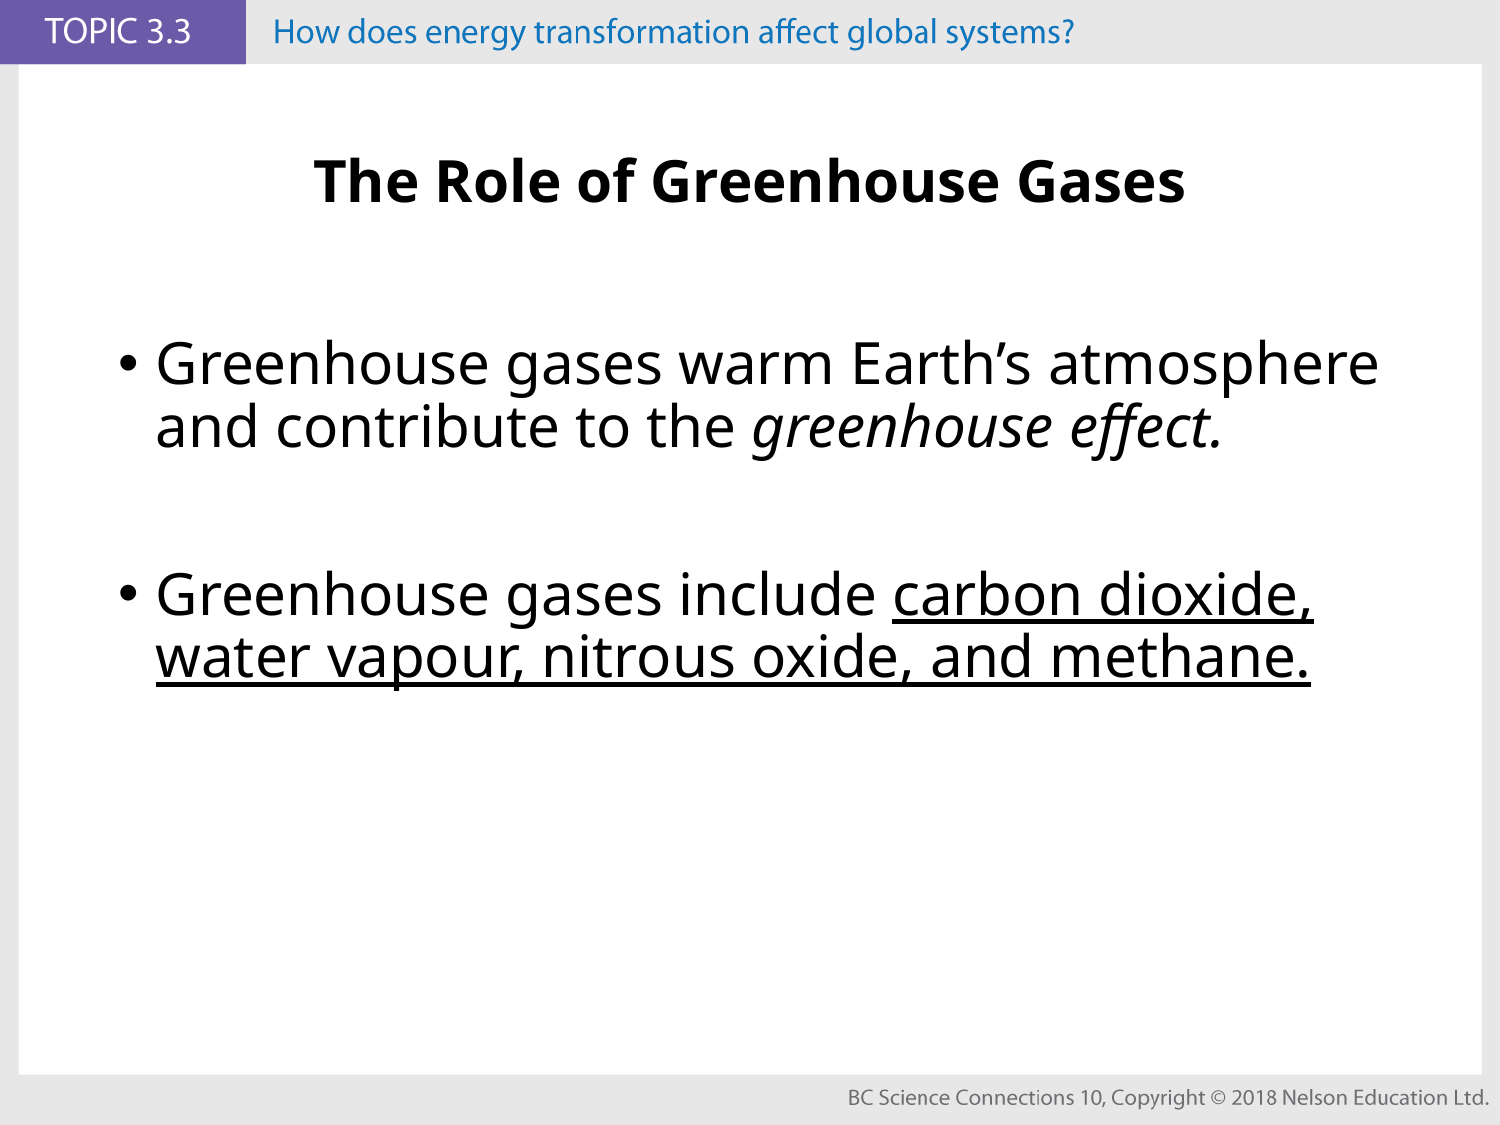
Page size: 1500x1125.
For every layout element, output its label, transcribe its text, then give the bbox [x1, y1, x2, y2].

picture [0, 0, 1500, 1125]
list Greenhouse gases warm Earth’s atmosphere and contribute to the greenhouse effect. Greenhouse gases include carbon dioxide, water vapour, nitrous oxide, and methane. [103, 326, 1397, 1014]
title The Role of Greenhouse Gases [103, 89, 1397, 278]
